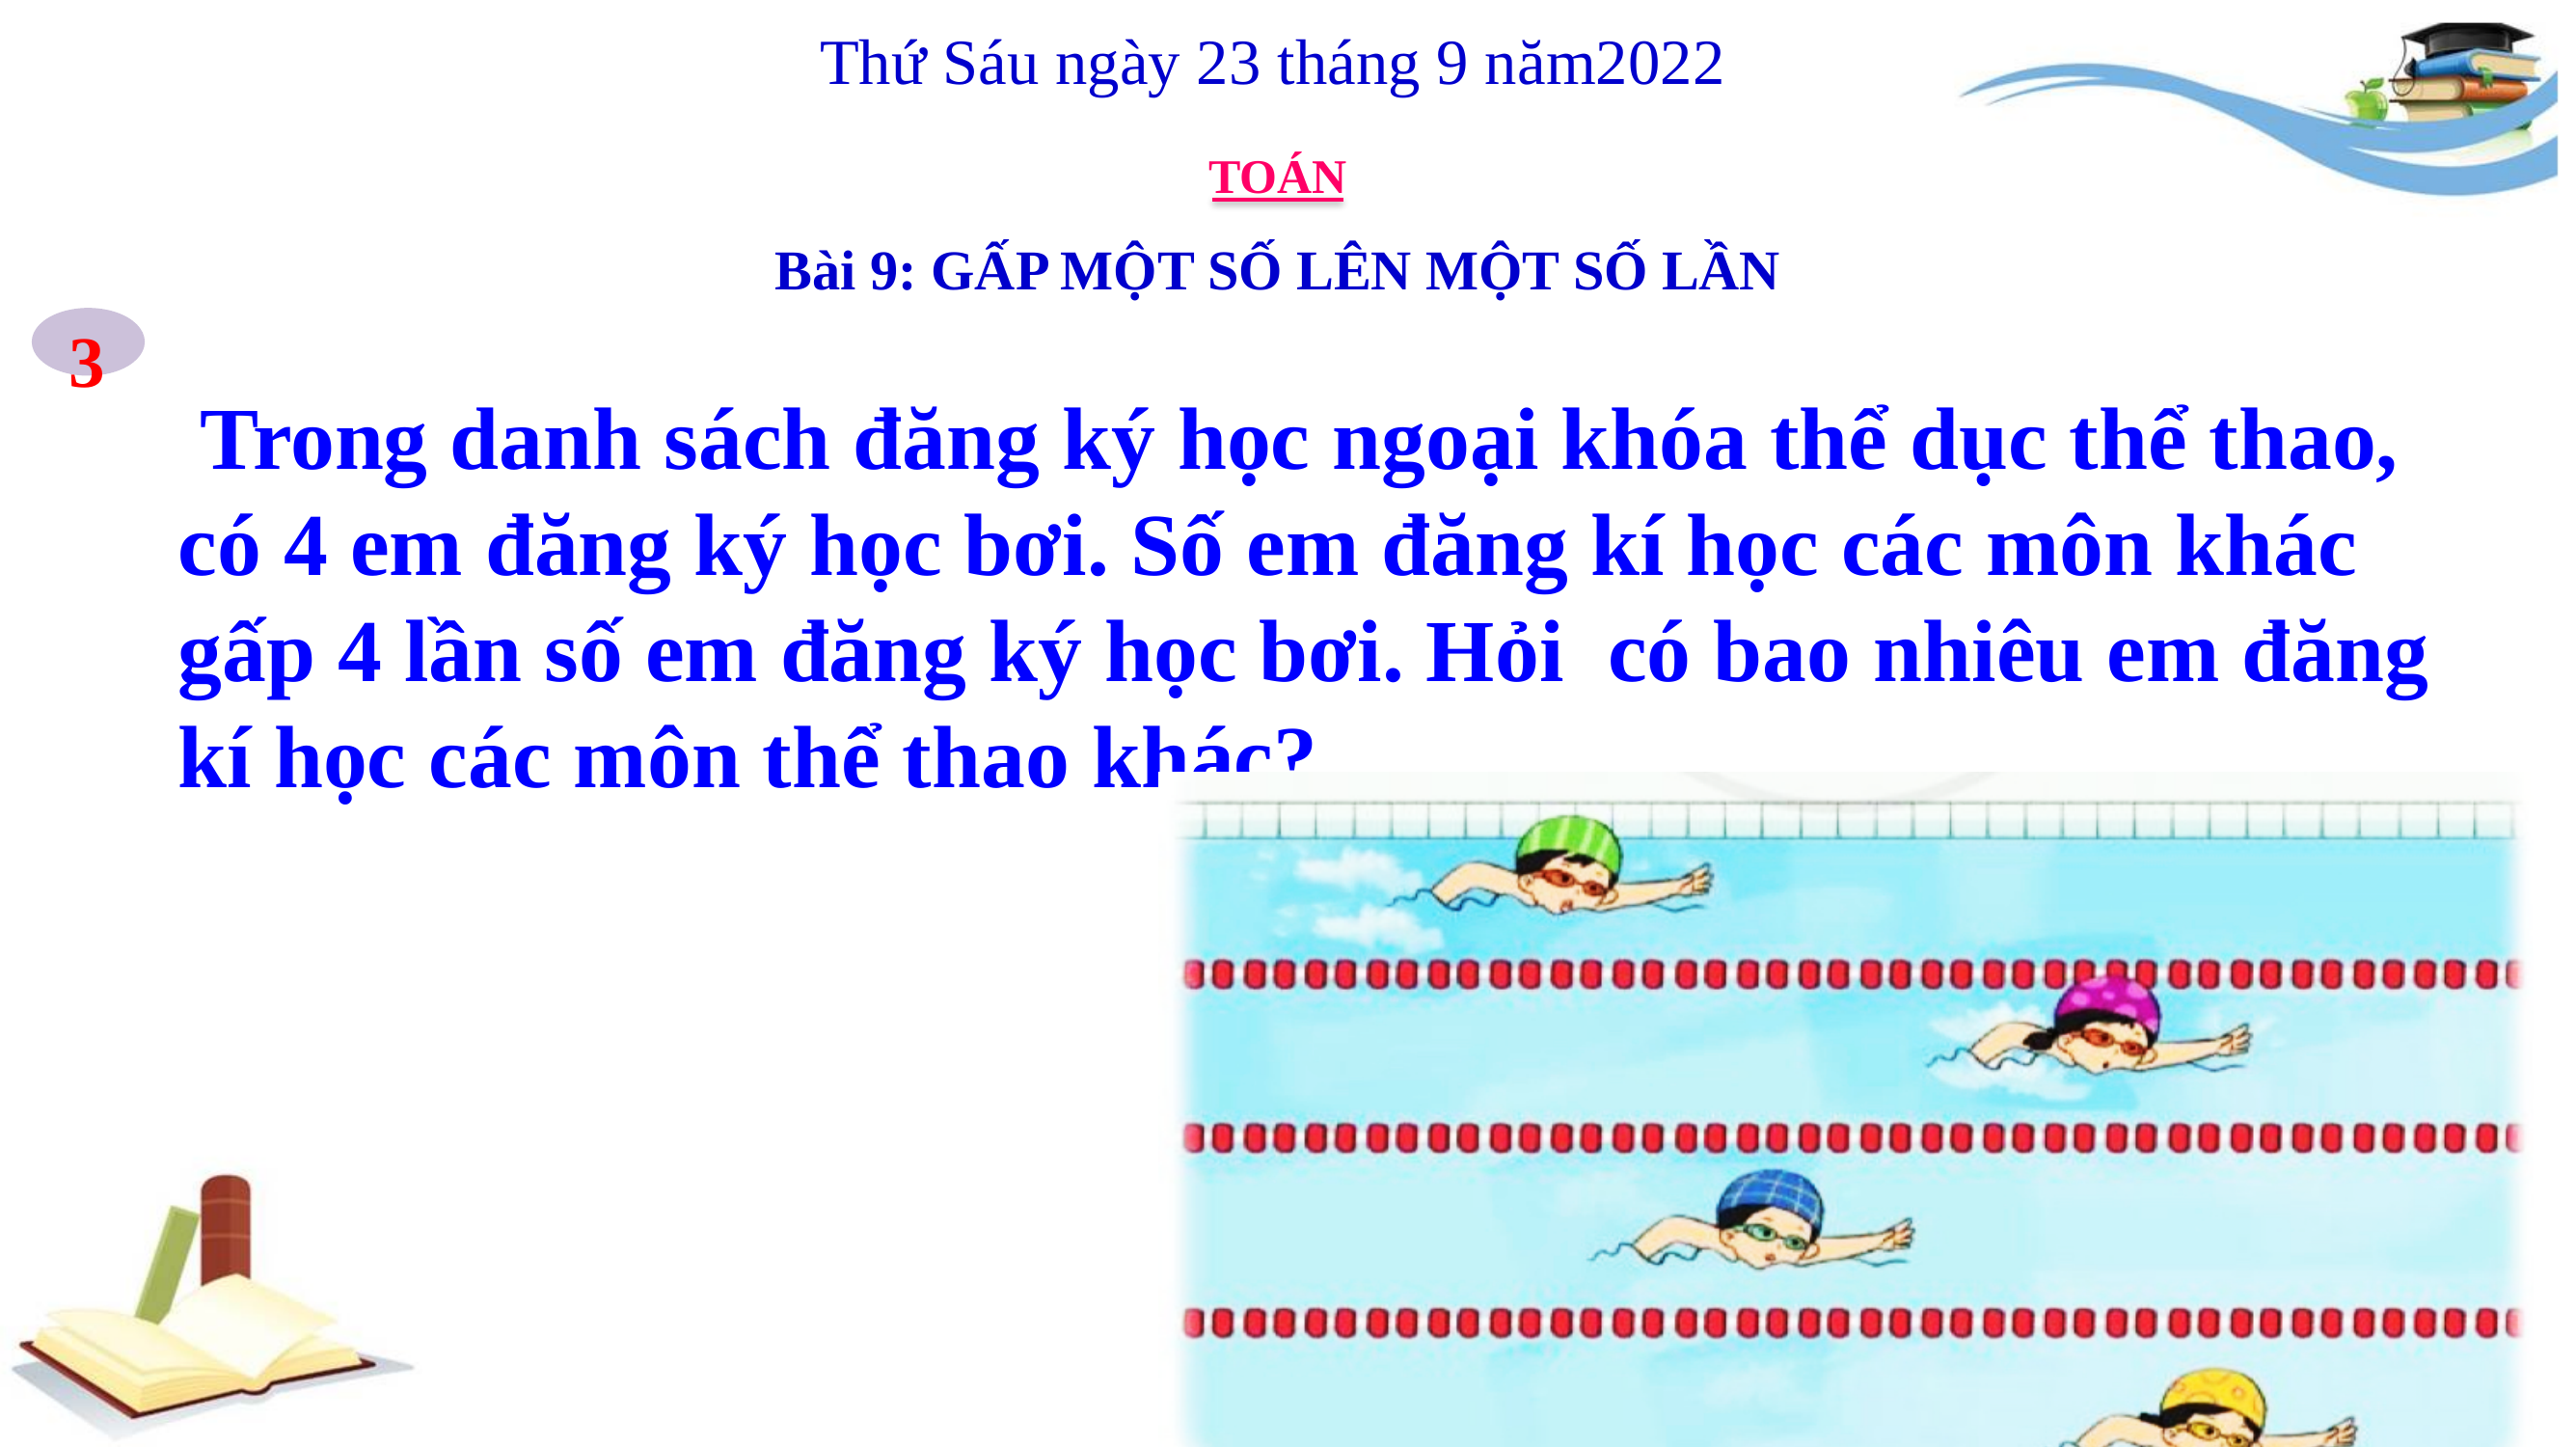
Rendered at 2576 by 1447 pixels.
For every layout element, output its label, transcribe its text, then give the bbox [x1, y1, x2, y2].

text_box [1193, 137, 1363, 211]
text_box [33, 264, 2455, 818]
text_box Bài 9: GẤP MỘT SỐ LÊN MỘT SỐ LẦN [717, 222, 1839, 260]
picture [0, 0, 2576, 1447]
text_box Thứ Sáu ngày 23 tháng 9 năm2022 [805, 13, 1742, 104]
